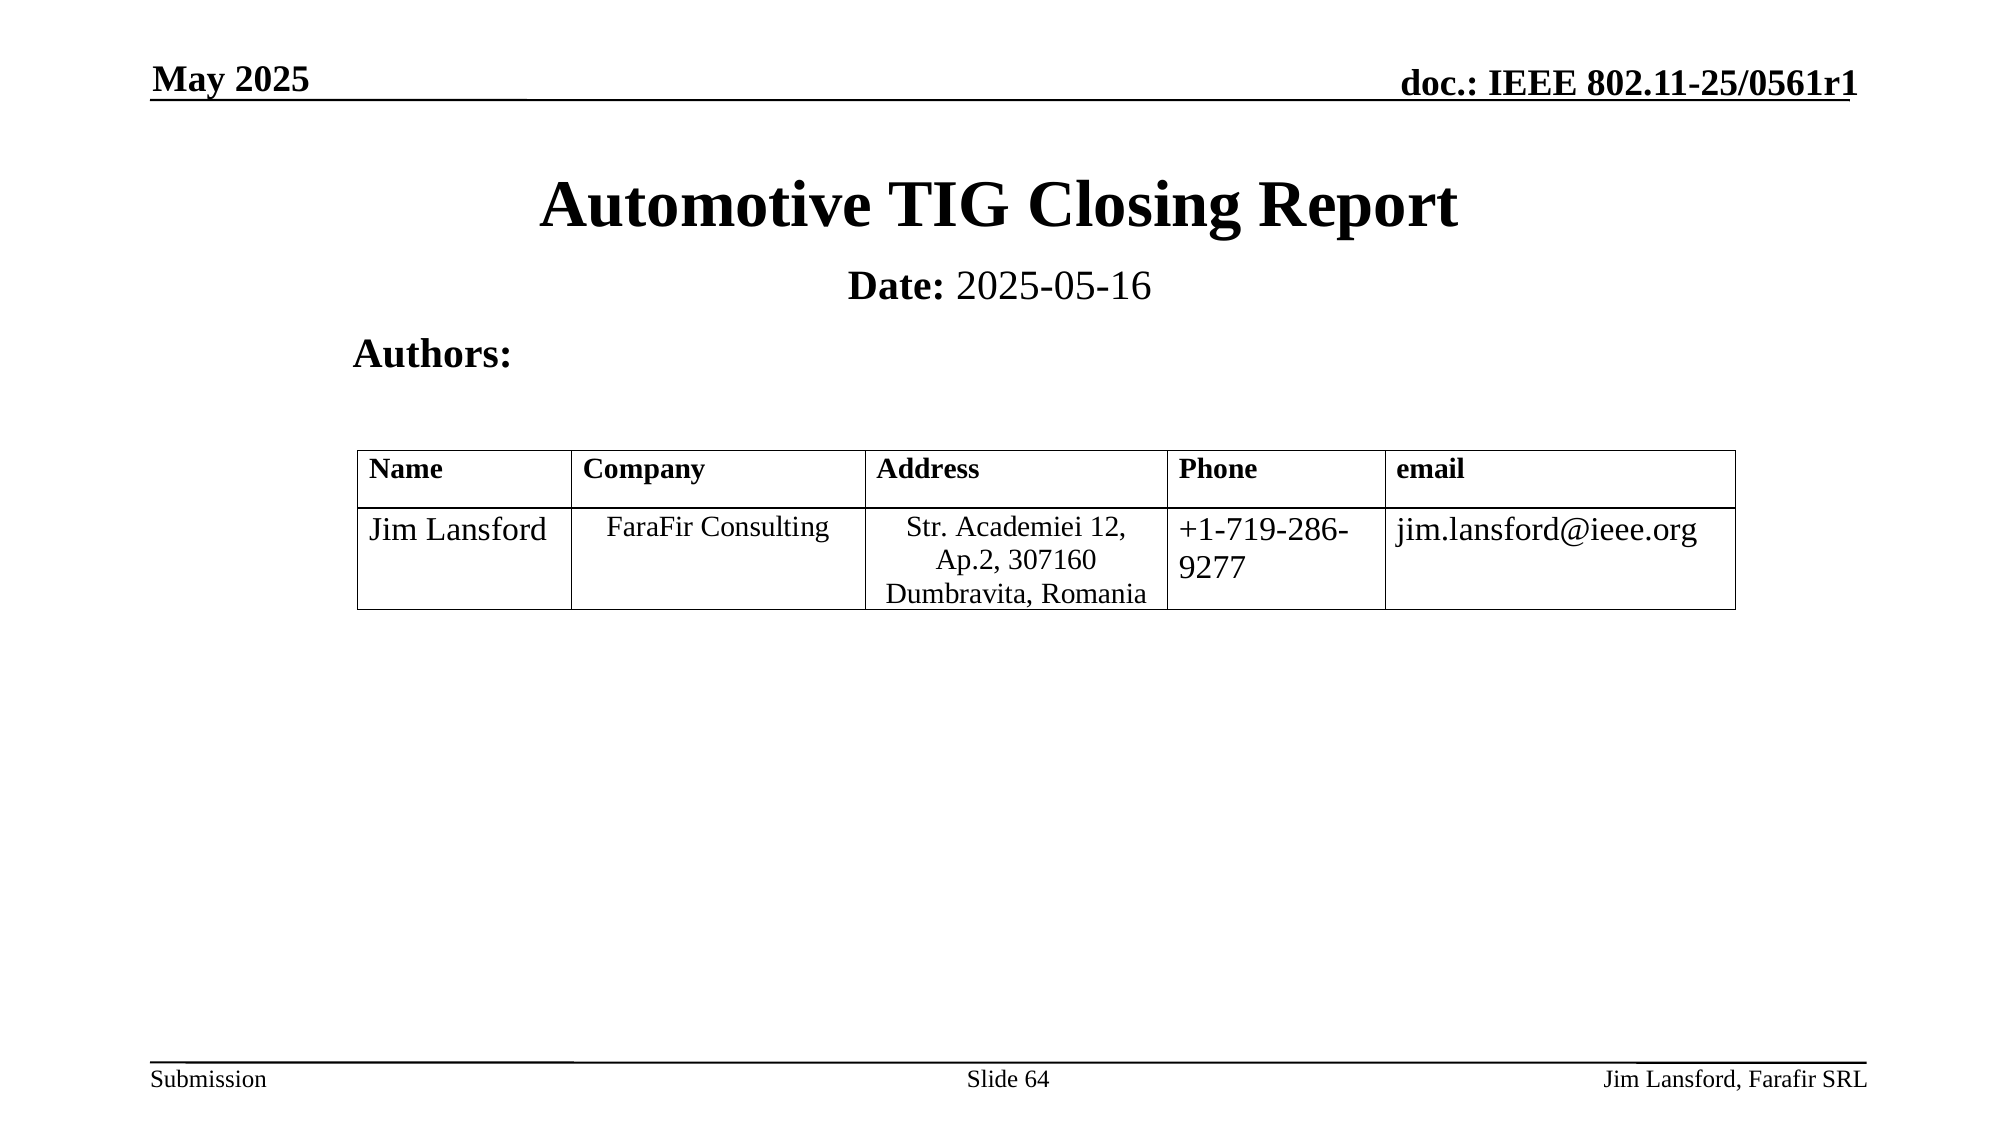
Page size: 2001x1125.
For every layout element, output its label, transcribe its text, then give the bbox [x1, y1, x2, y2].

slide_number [152, 54, 563, 100]
title Automotive TIG Closing Report [149, 112, 1850, 288]
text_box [342, 449, 1930, 838]
list Date: 2025-05-16 [362, 249, 1638, 313]
text_box Authors: [337, 318, 575, 381]
slide_number Slide 64 [950, 1061, 1067, 1123]
footer Jim Lansford, Farafir SRL [1171, 1061, 1869, 1093]
